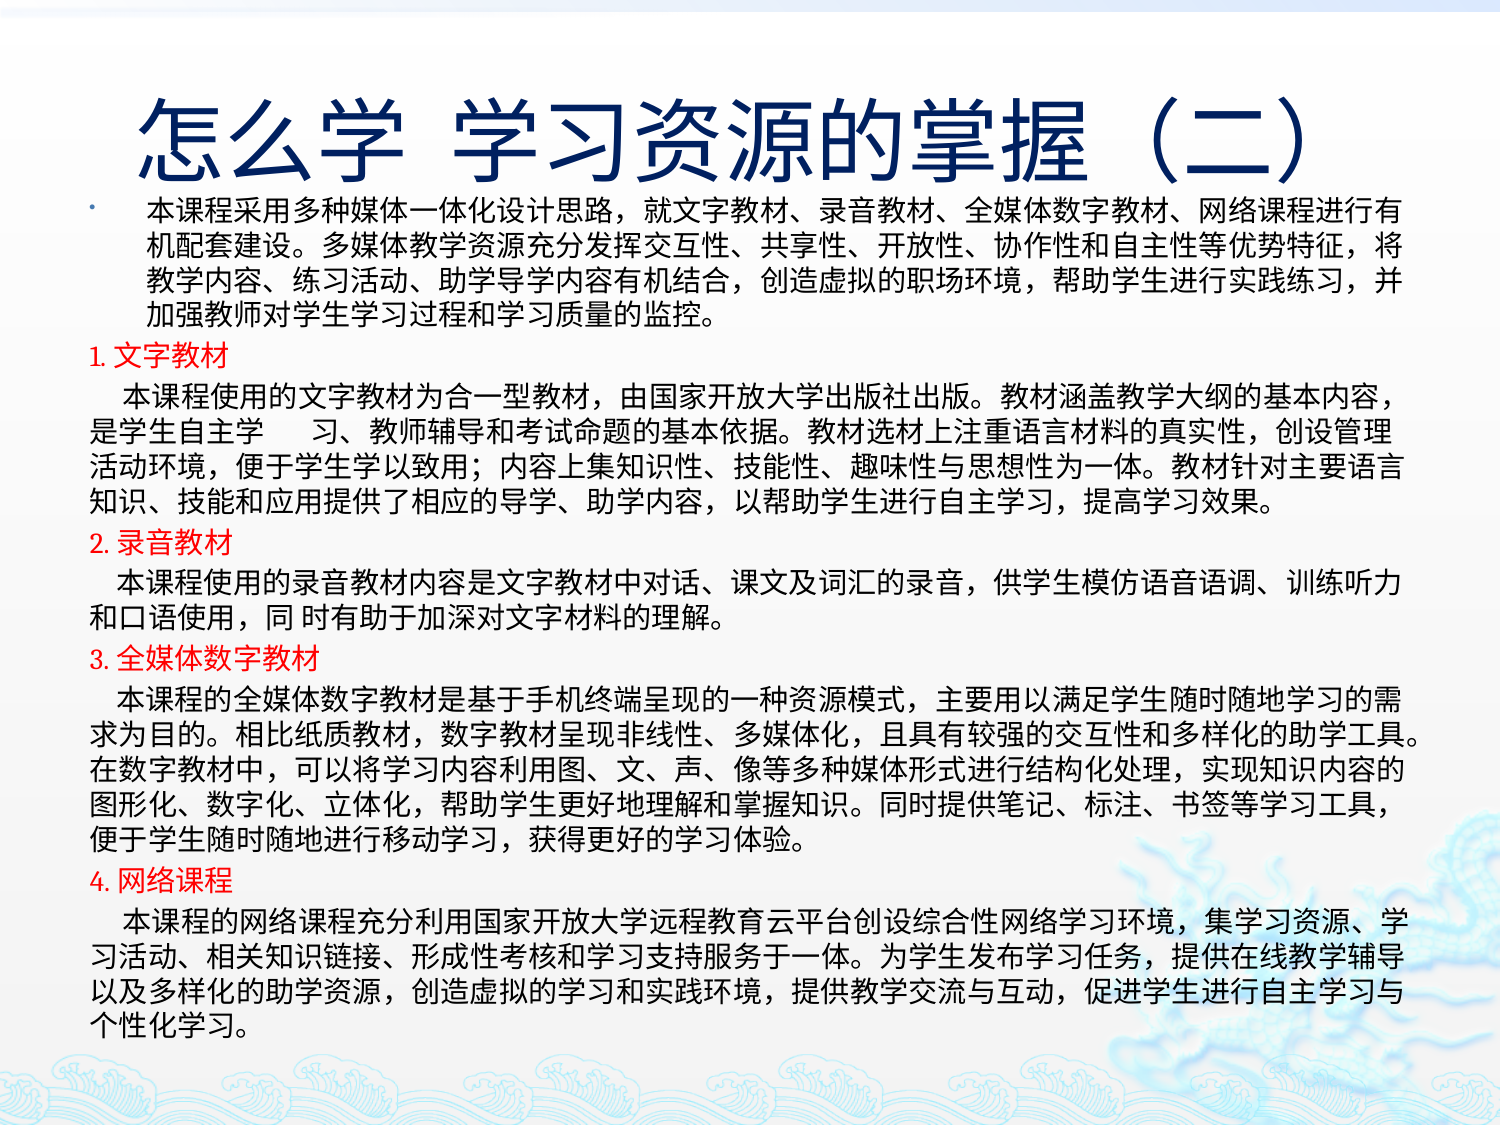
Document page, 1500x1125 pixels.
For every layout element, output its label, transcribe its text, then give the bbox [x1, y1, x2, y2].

list 本课程采用多种媒体一体化设计思路，就文字教材、录音教材、全媒体数字教材、网络课程进行有机配套建设。多媒体教学资源充分发挥交互性、共享性、开放性、协作性和自主性等优势特征，将教学内容、练习活动、助学导学内容有机结合，创造虚拟的职场环境，帮助学生进行实践练习，并加强教师对学生学习过程和学习质量的监控。 1.文字教材 本课程使用的文字教材为合一型教材，由国家开放大学出版社出版。教材涵盖教学大纲的基本内容，是学生自主学 习、教师辅导和考试命题的基本依据。教材选材上注重语言材料的真实性，创设管理活动环境，便于学生学以致用；内容上集知识性、技能性、趣味性与思想性为一体。教材针对主要语言知识、技能和应用提供了相应的导学、助学内容，以帮助学生进行自主学习，提高学习效果。 2.录音教材 本课程使用的录音教材内容是文字教材中对话、课文及词汇的录音，供学生模仿语音语调、训练听力和口语使用，同 时有助于加深对文字材料的理解。 3.全媒体数字教材 本课程的全媒体数字教材是基于手机终端呈现的一种资源模式，主要用以满足学生随时随地学习的需求为目的。相比纸质教材，数字教材呈现非线性、多媒体化，且具有较强的交互性和多样化的助学工具。在数字教材中，可以将学习内容利用图、文、声、像等多种媒体形式进行结构化处理，实现知识内容的图形化、数字化、立体化，帮助学生更好地理解和掌握知识。同时提供笔记、标注、书签等学习工具，便于学生随时随地进行移动学习，获得更好的学习体验。 4.网络课程 本课程的网络课程充分利用国家开放大学远程教育云平台创设综合性网络学习环境，集学习资源、学习活动、相关知识链接、形成性考核和学习支持服务于一体。为学生发布学习任务，提供在线教学辅导以及多样化的助学资源，创造虚拟的学习和实践环境，提供教学交流与互动，促进学生进行自主学习与个性化学习。 [75, 184, 1425, 1059]
title 怎么学 学习资源的掌握（二） [75, 45, 1425, 184]
